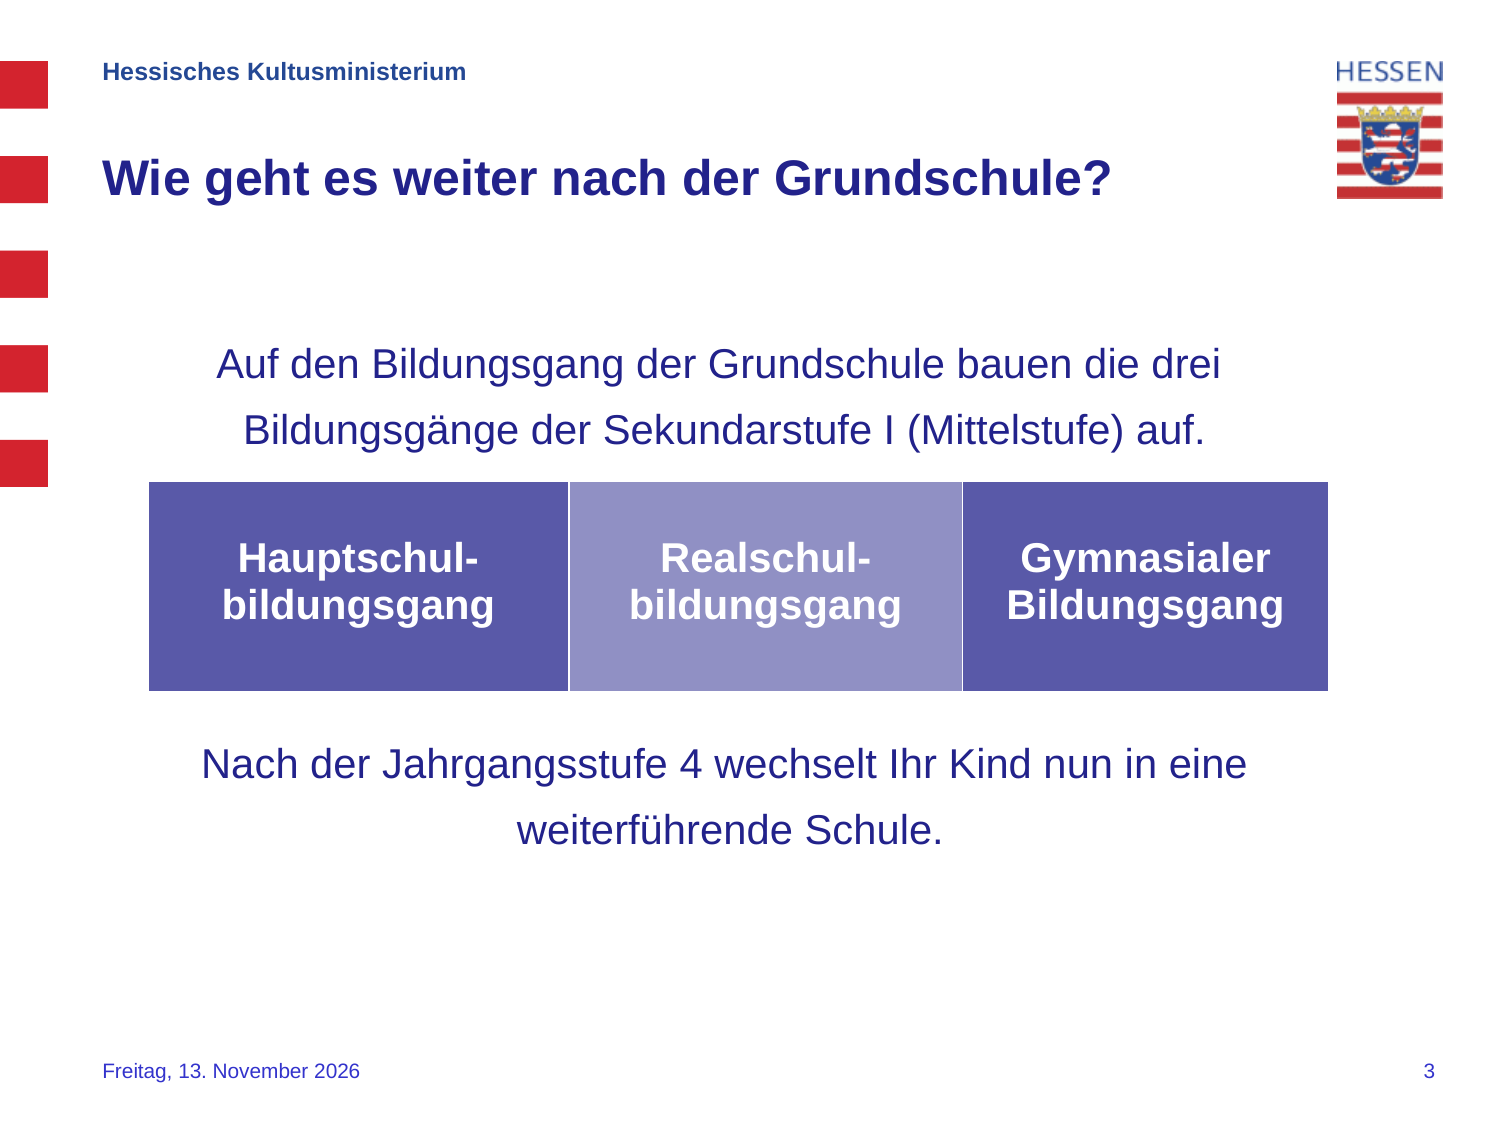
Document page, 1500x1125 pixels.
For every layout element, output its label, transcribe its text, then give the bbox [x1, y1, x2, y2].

picture [0, 61, 48, 487]
footer Hessisches Kultusministerium [86, 47, 563, 124]
title Wie geht es weiter nach der Grundschule? [87, 137, 1363, 324]
table_header Realschul- bildungsgang [570, 482, 962, 691]
table_header Hauptschul- bildungsgang [149, 482, 568, 691]
list Auf den Bildungsgang der Grundschule bauen die drei Bildungsgänge der Sekundarstufe I (Mittelstufe) auf. Nach der Jahrgangsstufe 4 wechselt Ihr Kind nun in eine weiterführende Schule. [87, 324, 1363, 1000]
picture [1337, 61, 1443, 199]
table_header Gymnasialer Bildungsgang [963, 482, 1328, 691]
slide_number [87, 1049, 571, 1113]
